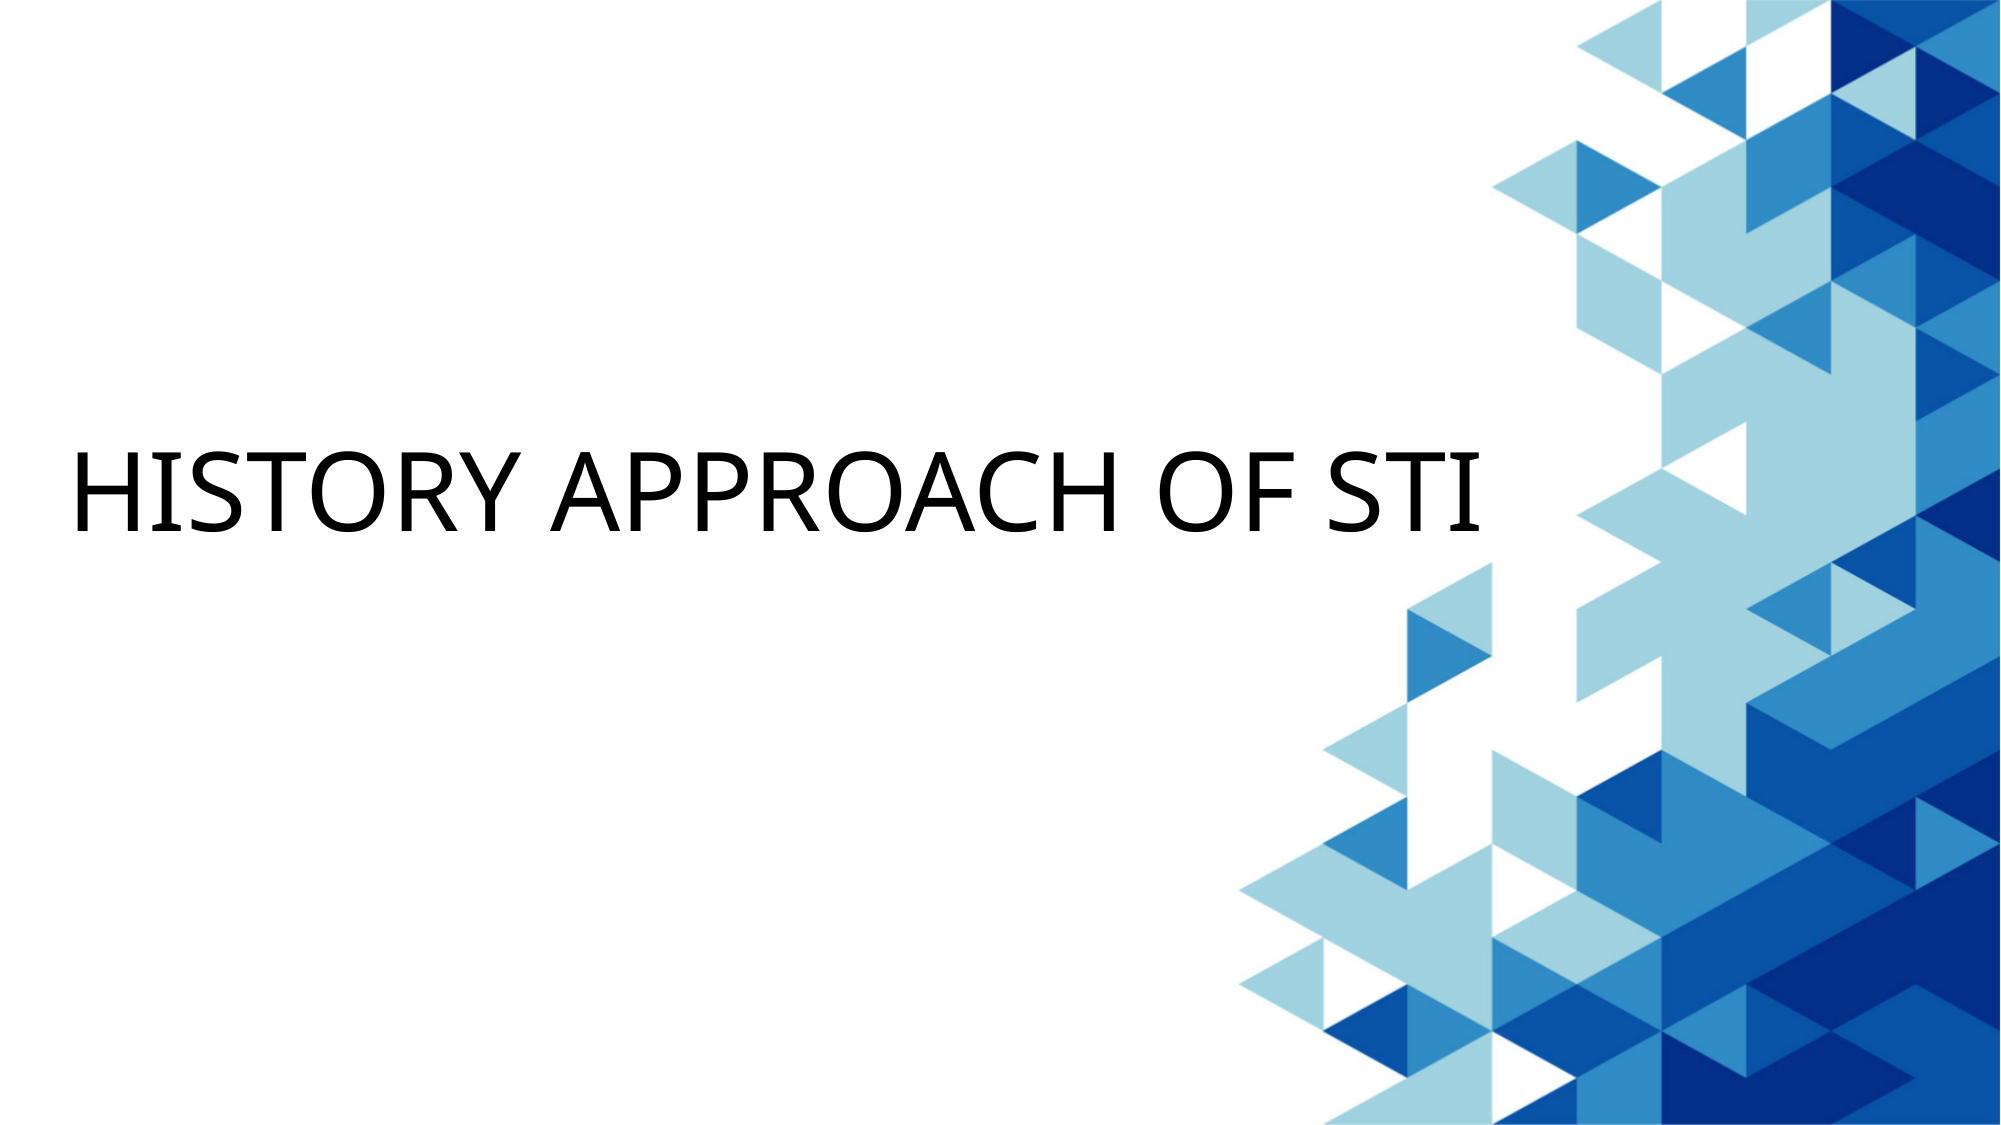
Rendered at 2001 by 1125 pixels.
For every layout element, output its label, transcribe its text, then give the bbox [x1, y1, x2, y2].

title HISTORY APPROACH OF STI [39, 335, 937, 563]
picture [937, 1, 2000, 1125]
